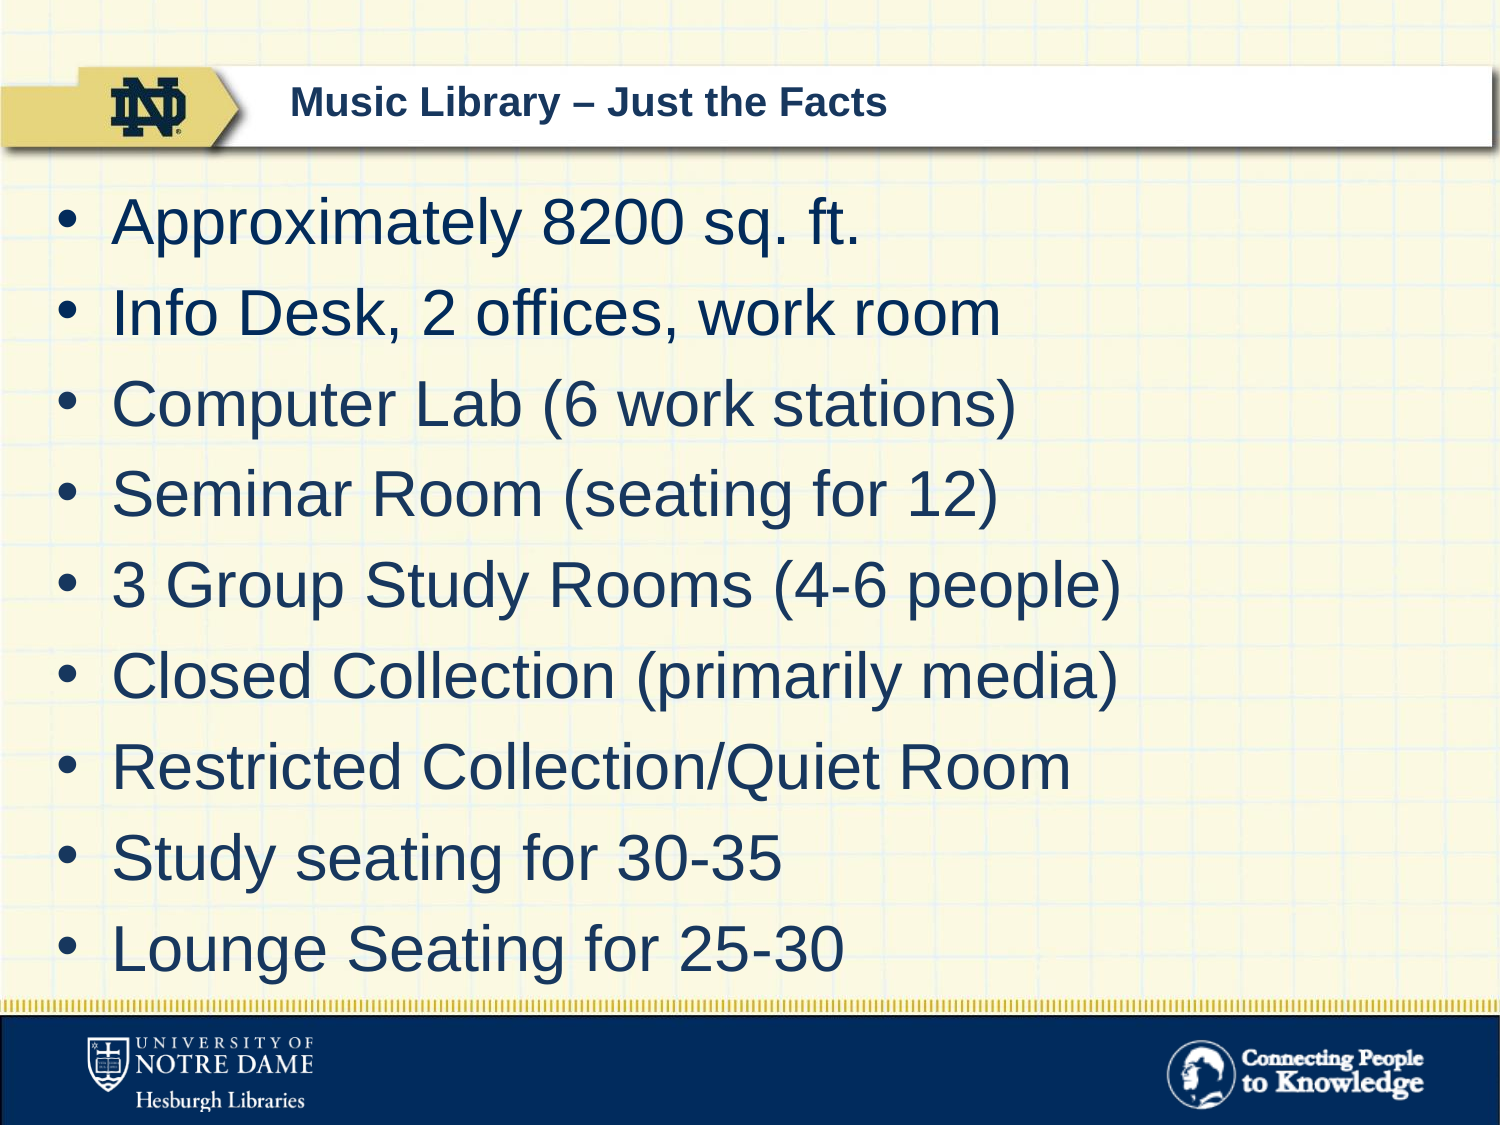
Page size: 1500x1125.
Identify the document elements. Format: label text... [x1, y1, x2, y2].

list Approximately 8200 sq. ft. Info Desk, 2 offices, work room Computer Lab (6 work stations) Seminar Room (seating for 12) 3 Group Study Rooms (4-6 people) Closed Collection (primarily media) Restricted Collection/Quiet Room Study seating for 30-35 Lounge Seating for 25-30 [42, 171, 1463, 993]
picture [0, 0, 1500, 1125]
title Music Library – Just the Facts [275, 67, 1463, 171]
